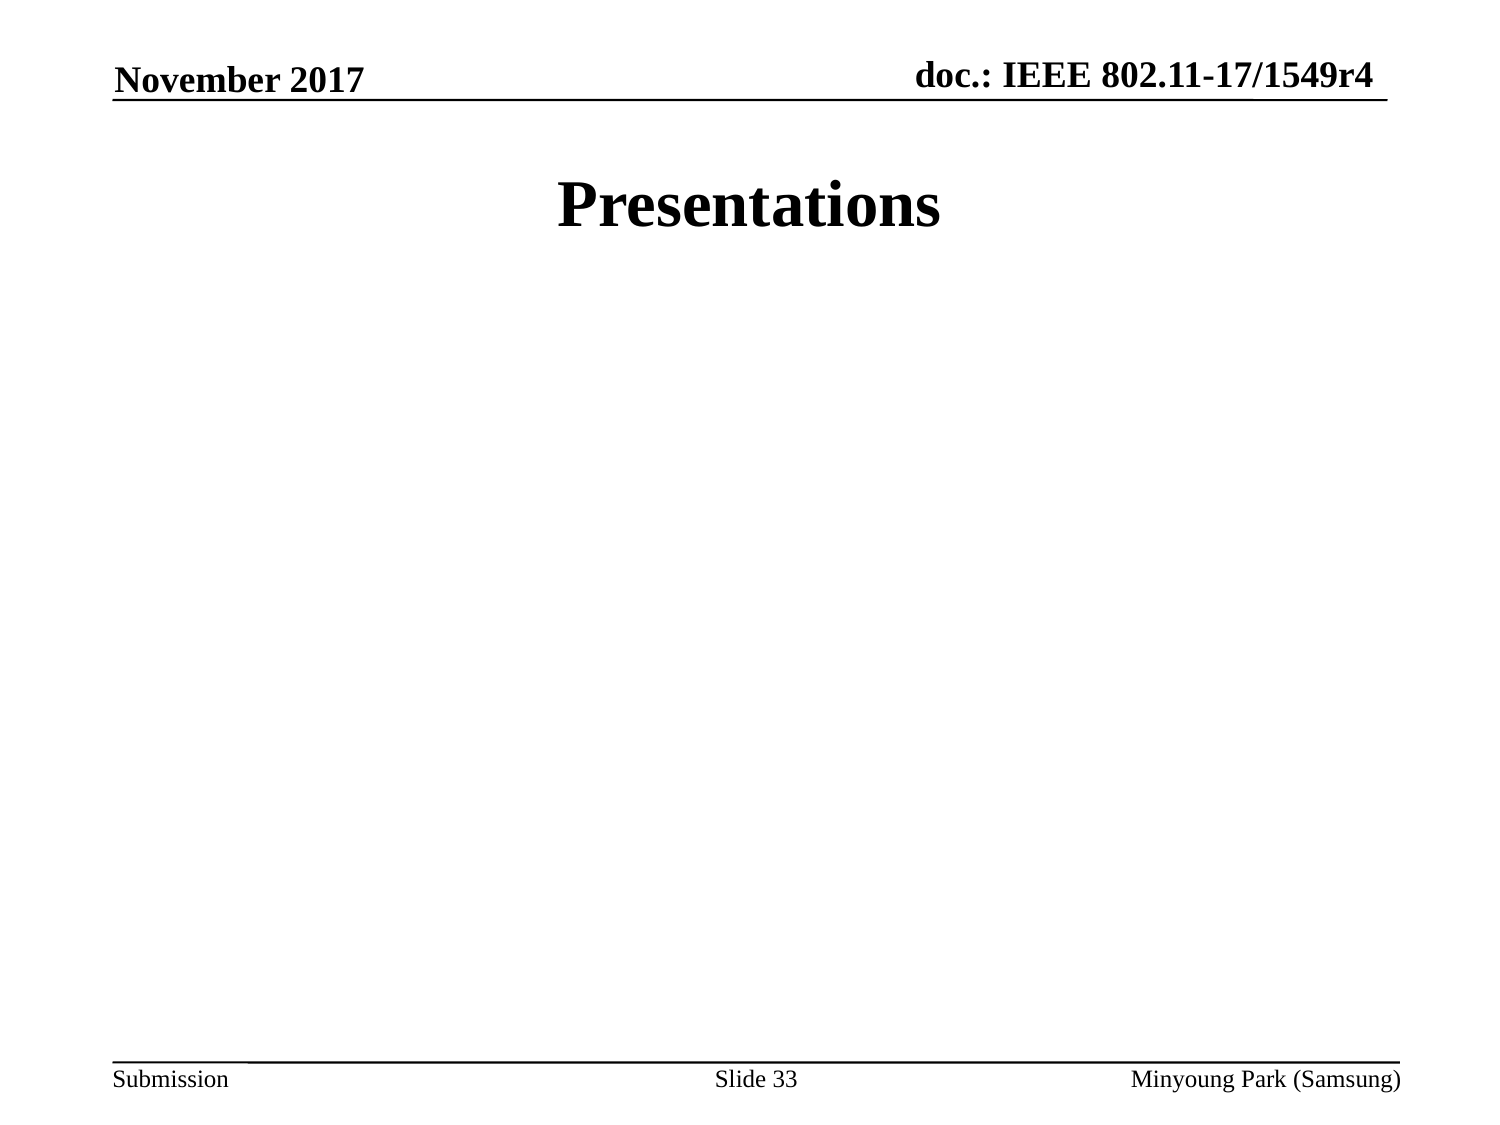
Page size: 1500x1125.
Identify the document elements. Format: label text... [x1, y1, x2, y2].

slide_number Slide 33 [712, 1061, 800, 1093]
title Presentations [112, 112, 1388, 288]
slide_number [114, 54, 374, 101]
footer Minyoung Park (Samsung) [949, 1061, 1402, 1093]
